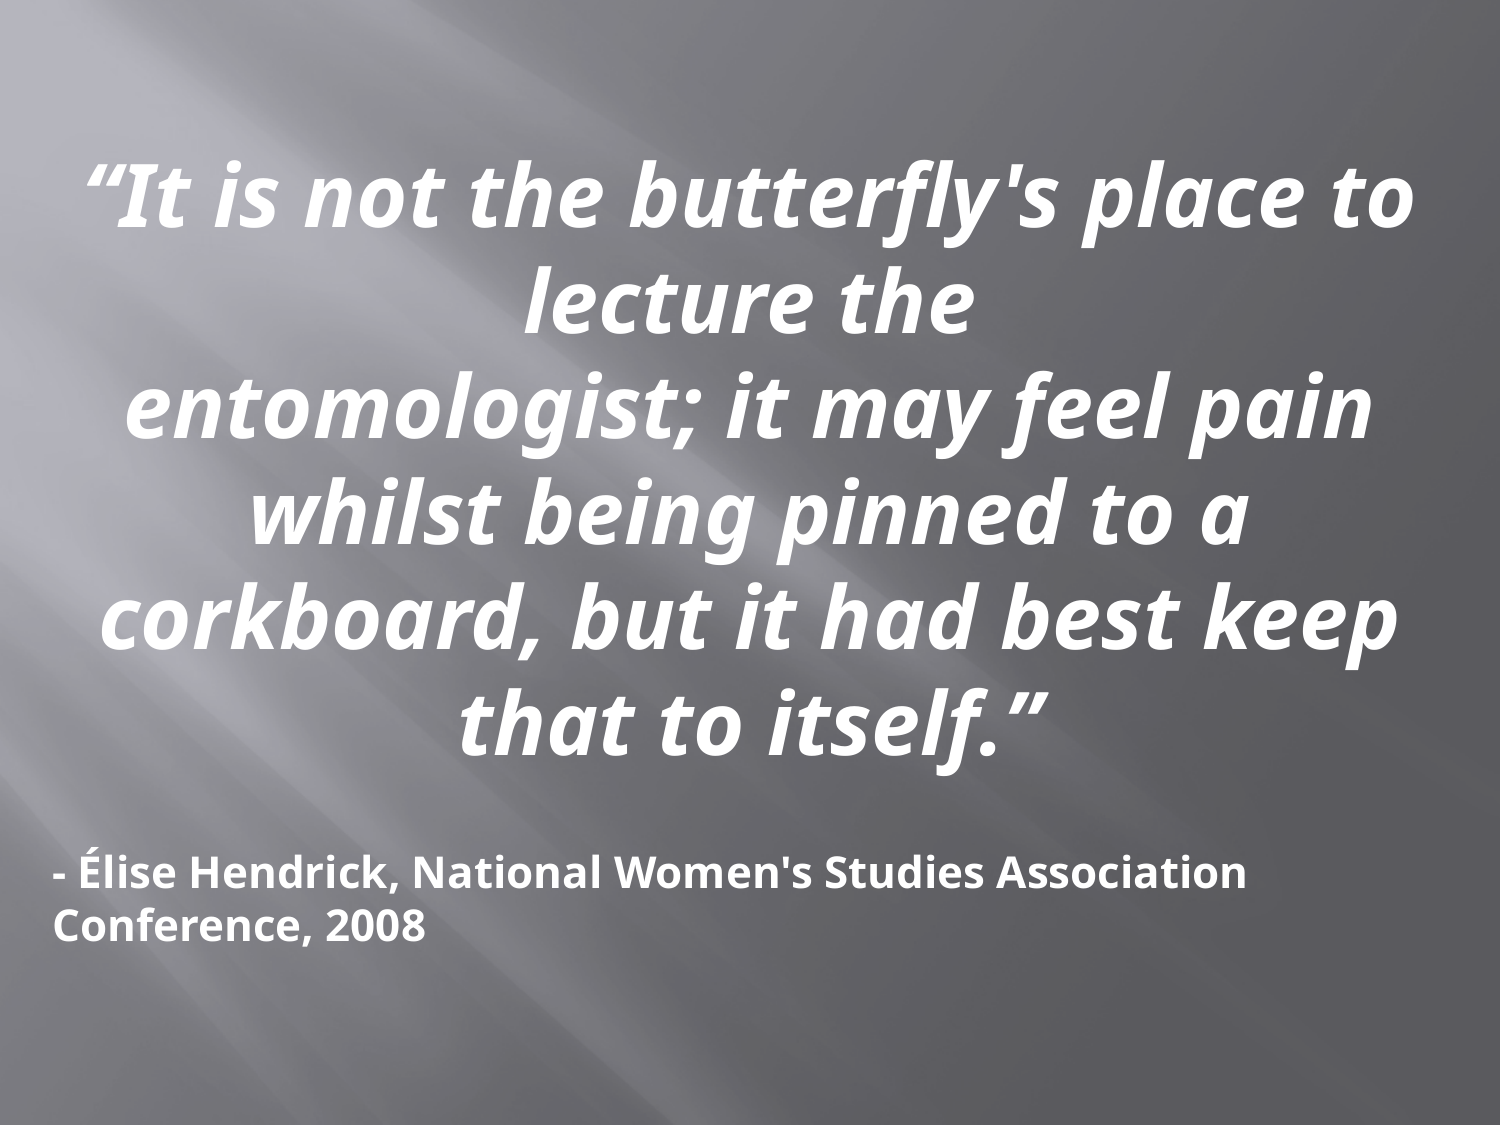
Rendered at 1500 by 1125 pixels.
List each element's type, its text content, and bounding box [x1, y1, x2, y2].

list “It is not the butterfly's place to lecture the entomologist; it may feel pain whilst being pinned to a corkboard, but it had best keep that to itself.” - Élise Hendrick, National Women's Studies Association Conference, 2008 [37, 132, 1463, 1025]
